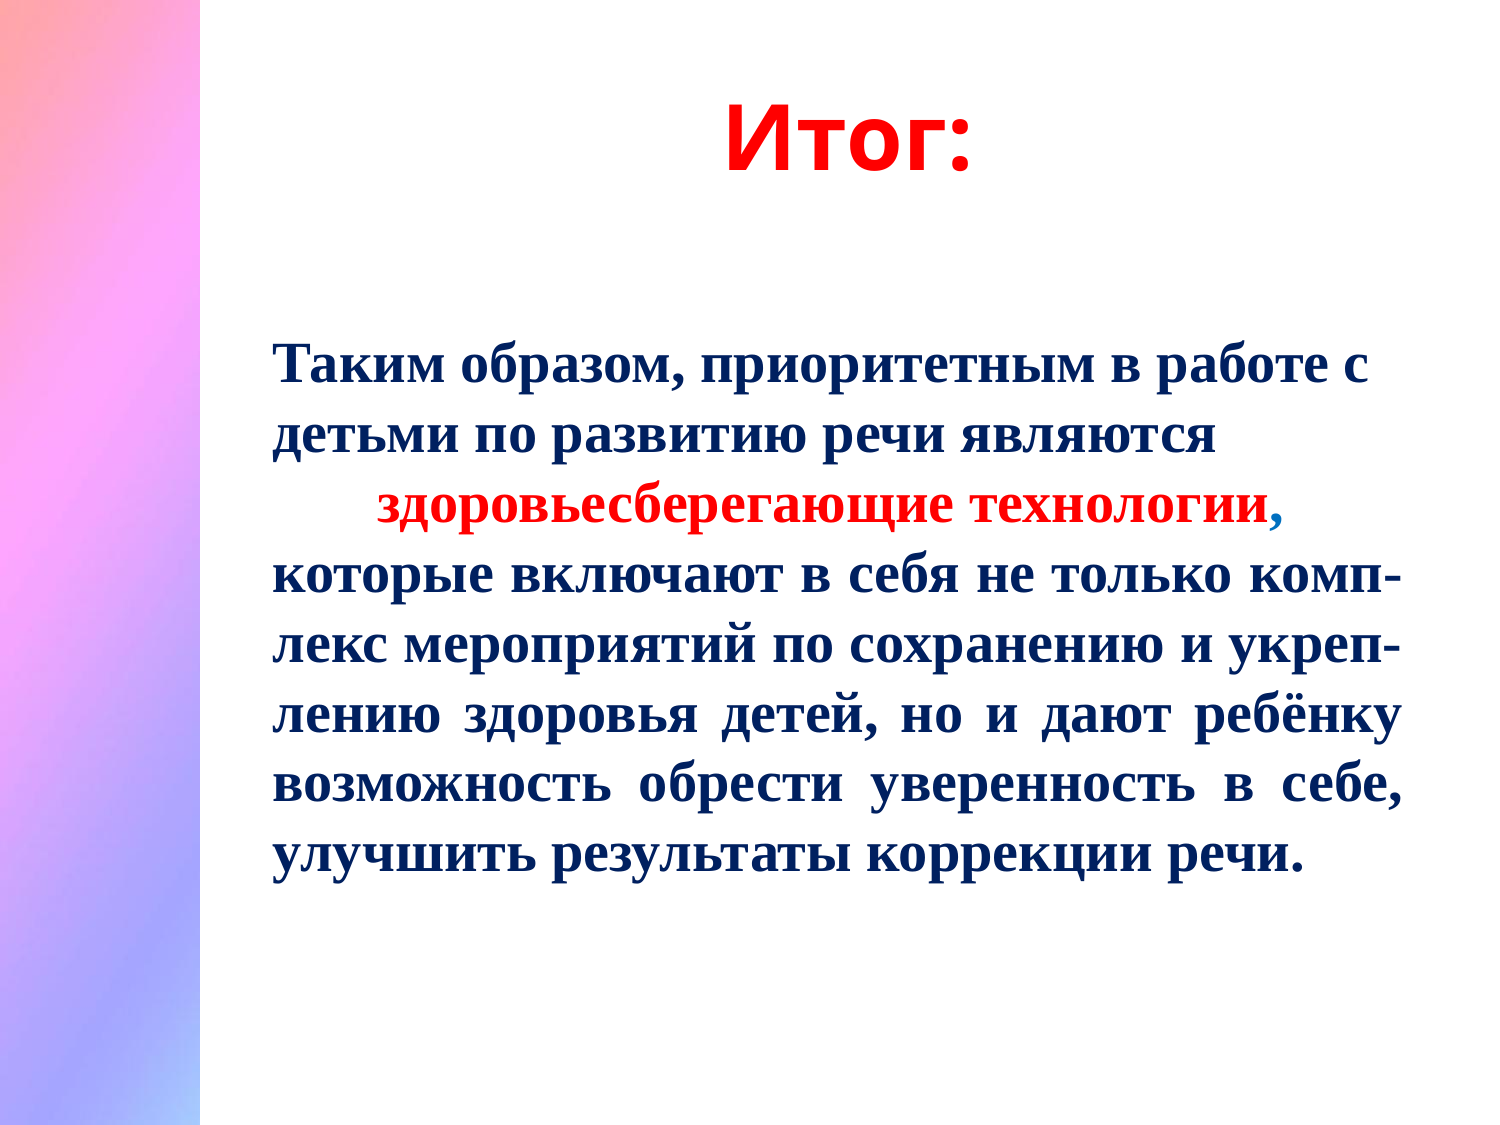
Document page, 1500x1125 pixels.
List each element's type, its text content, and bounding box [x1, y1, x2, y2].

picture [0, 0, 200, 1125]
title Итог: [194, 0, 1500, 268]
text_box Таким образом, приоритетным в работе с детьми по развитию речи являются здоровьесберегающие технологии, которые включают в себя не только комп-лекс мероприятий по сохранению и укреп-лению здоровья детей, но и дают ребёнку возможность обрести уверенность в себе, улучшить результаты коррекции речи. [257, 316, 1418, 891]
